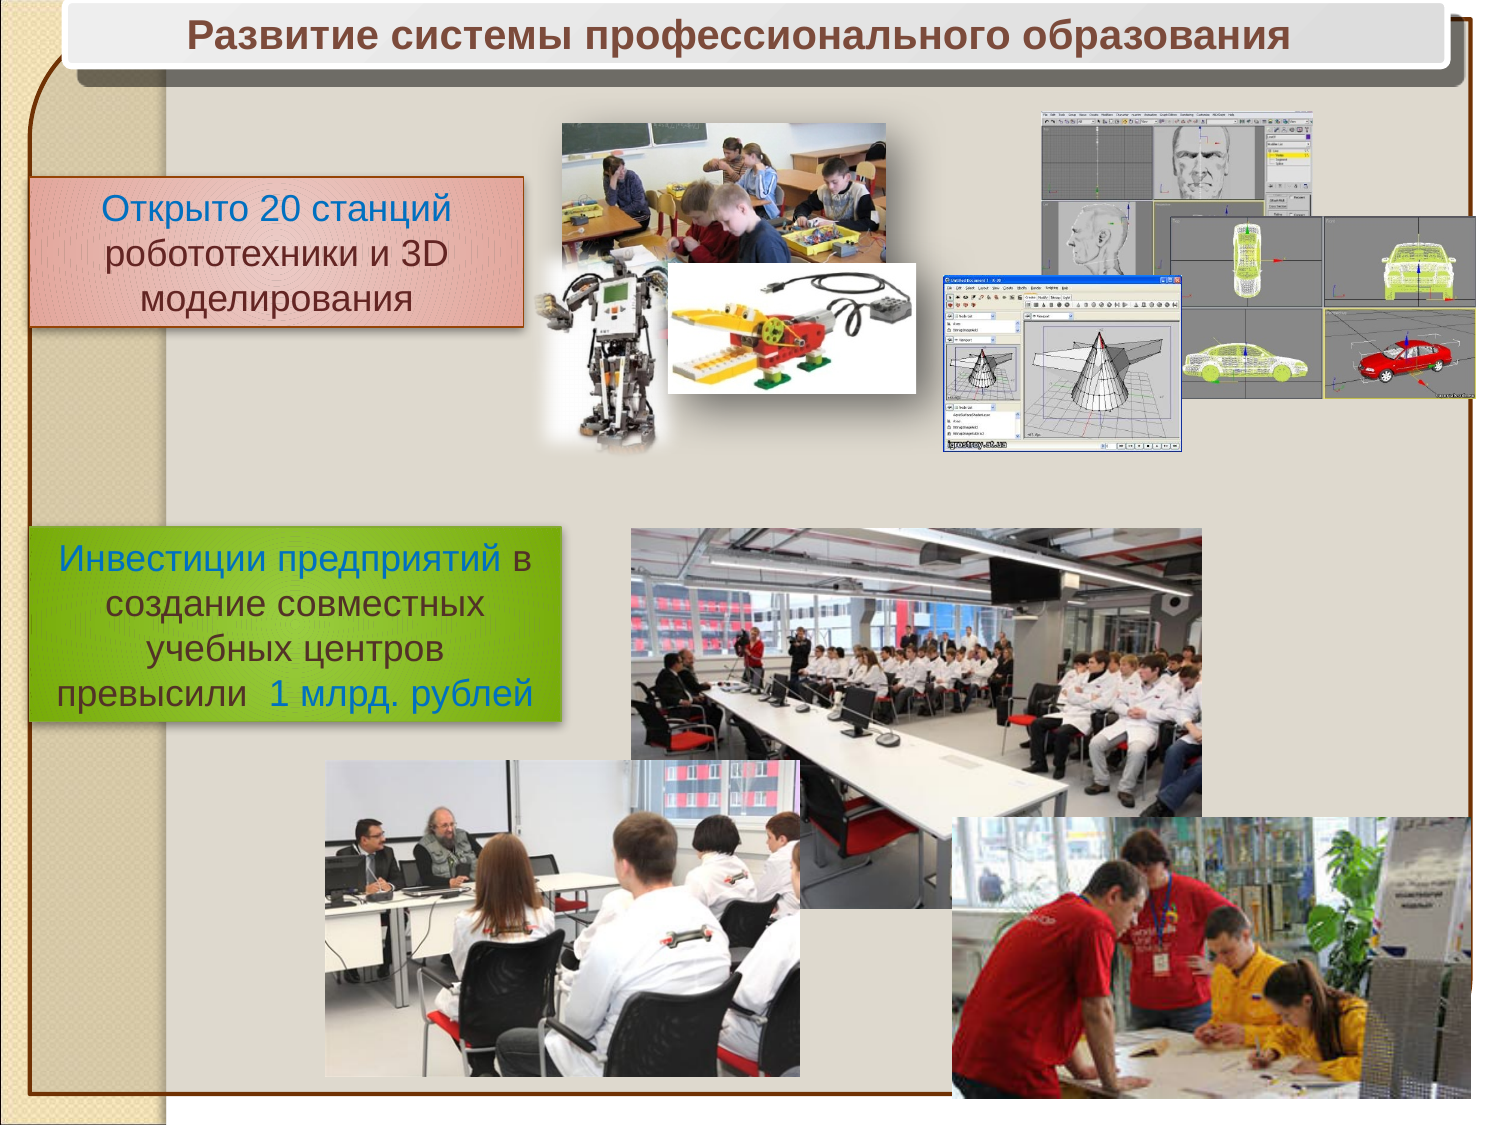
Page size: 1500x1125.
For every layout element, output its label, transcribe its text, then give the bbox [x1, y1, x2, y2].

picture [943, 110, 1476, 453]
picture [526, 122, 917, 461]
text_box [27, 17, 1473, 272]
text_box [70, 0, 1448, 67]
text_box [27, 336, 1473, 1097]
text_box Инвестиции предприятий в создание совместных учебных центров превысили 1 млрд. рублей [29, 526, 562, 722]
text_box Развитие системы профессионального образования [52, 0, 1426, 66]
picture [324, 528, 1471, 1099]
picture [0, 0, 166, 1125]
text_box Открыто 20 станций робототехники и 3D моделирования [29, 176, 524, 328]
